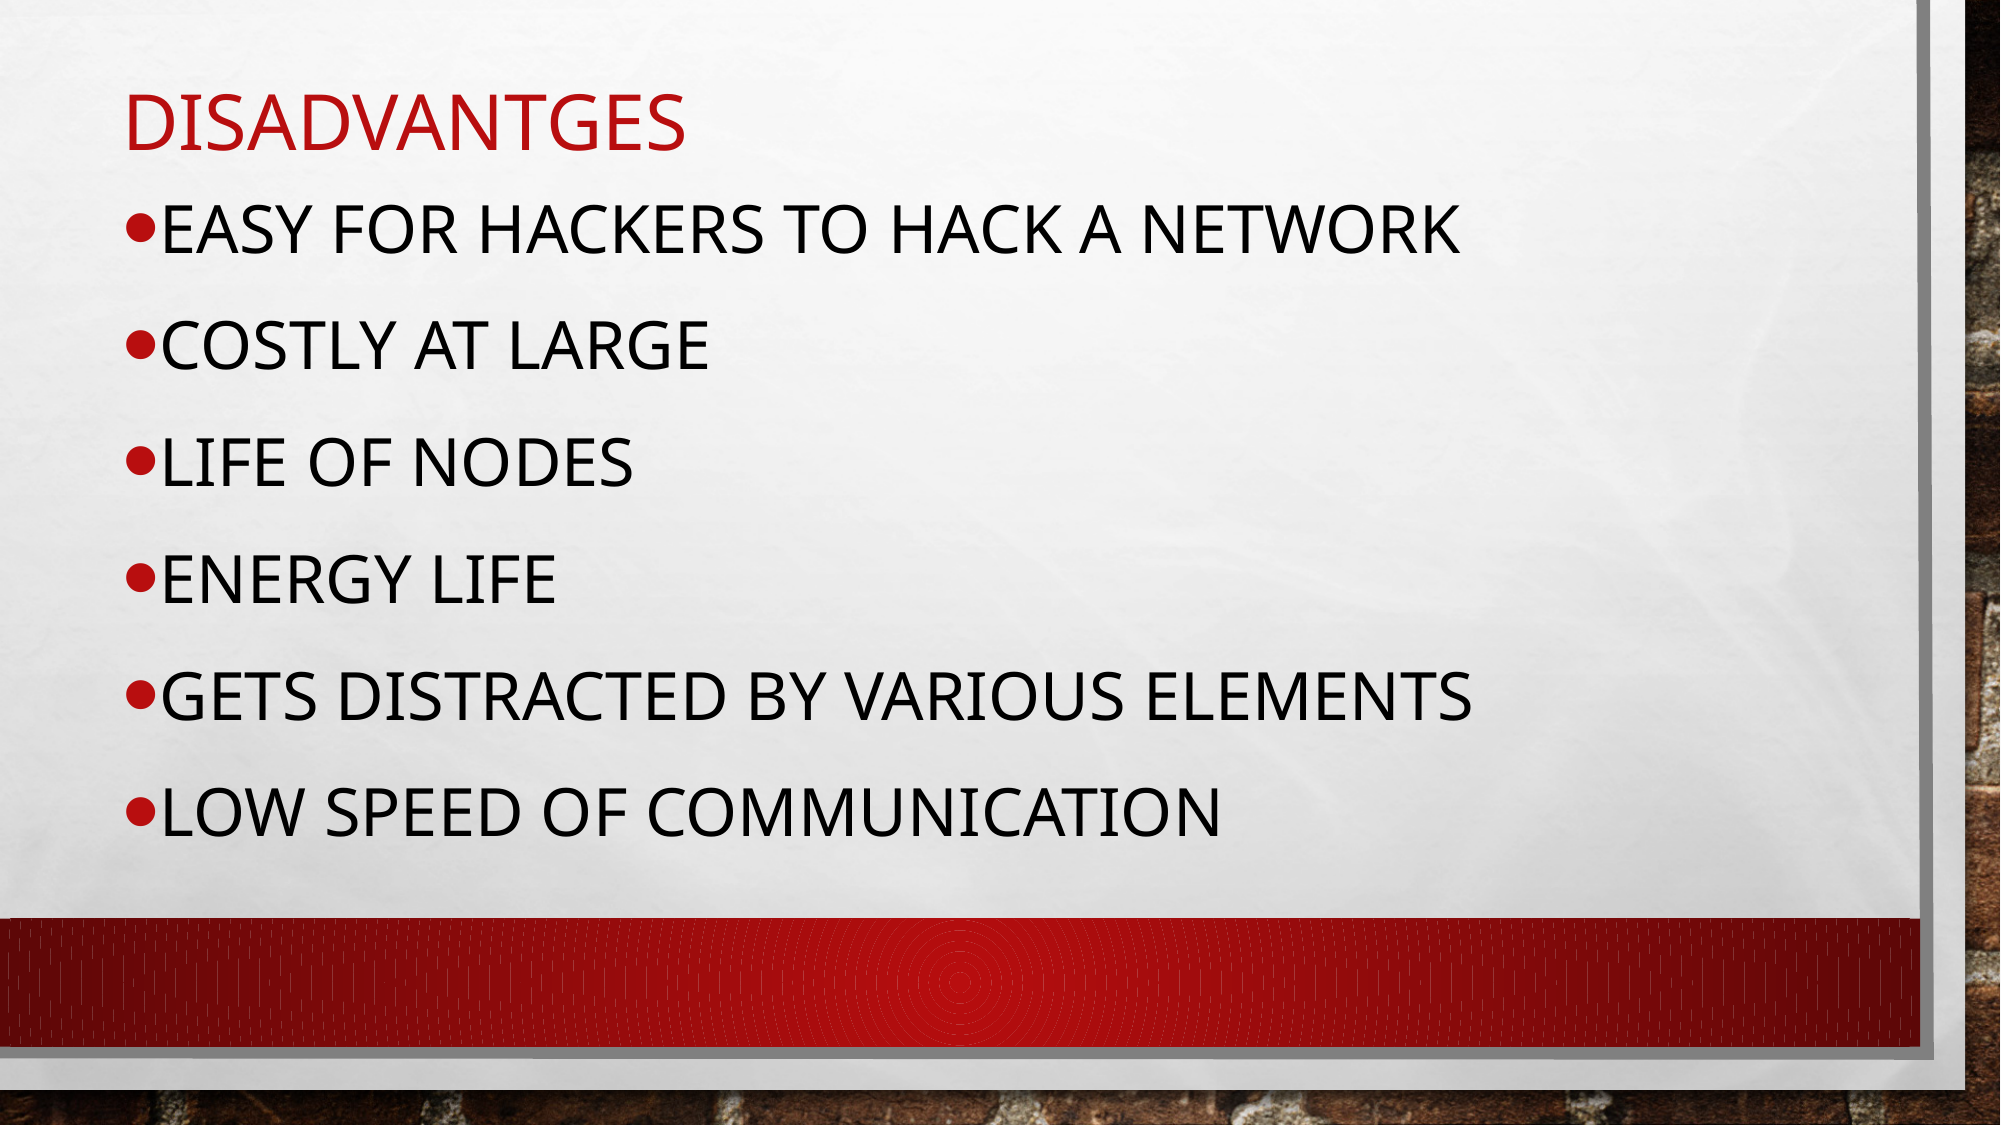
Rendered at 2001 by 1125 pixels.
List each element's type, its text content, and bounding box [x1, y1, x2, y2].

list Easy for hackers to hack a network Costly at large Life of nodes Energy life Gets distracted by various elements Low speed of communication [107, 210, 1813, 827]
picture [0, 0, 2000, 1125]
title Disadvantges [107, 75, 1092, 175]
